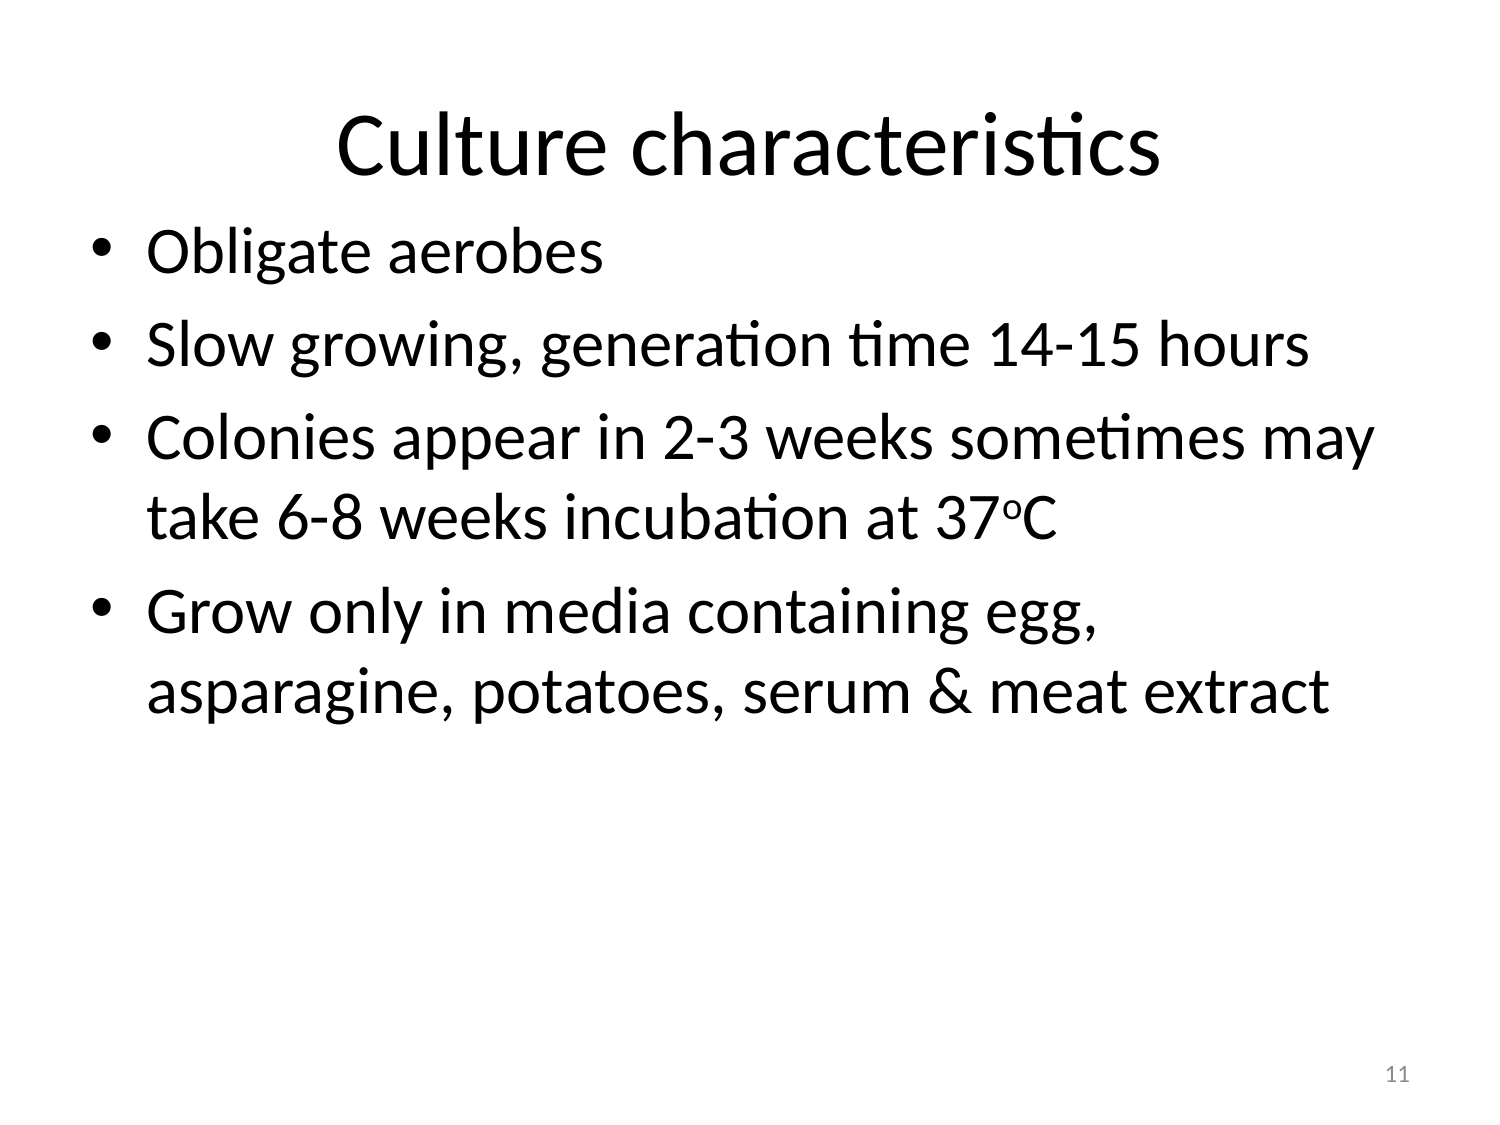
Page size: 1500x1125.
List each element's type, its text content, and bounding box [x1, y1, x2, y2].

slide_number 11 [1074, 1042, 1425, 1103]
list Obligate aerobes Slow growing, generation time 14-15 hours Colonies appear in 2-3 weeks sometimes may take 6-8 weeks incubation at 37oC Grow only in media containing egg, asparagine, potatoes, serum & meat extract [75, 199, 1425, 1005]
title Culture characteristics [75, 45, 1425, 199]
